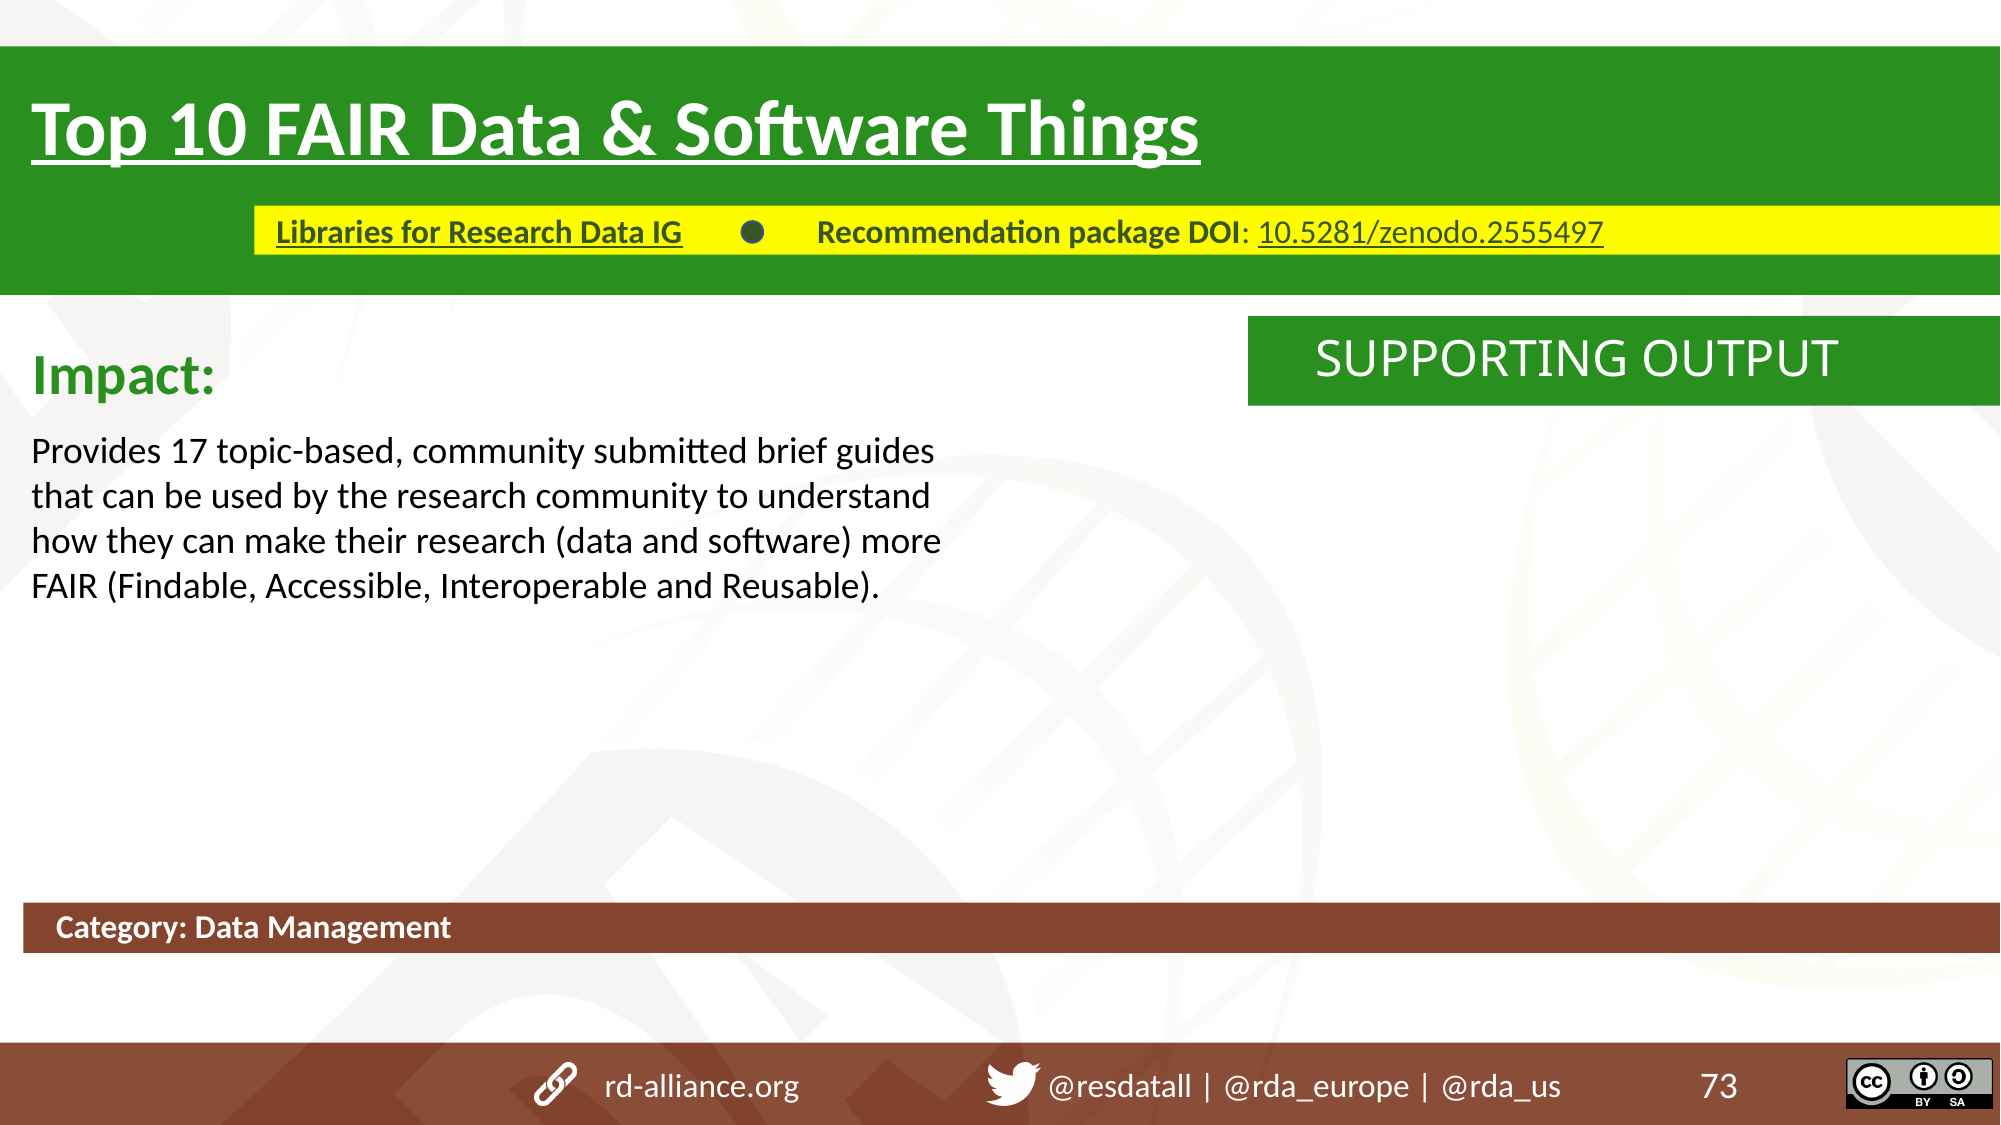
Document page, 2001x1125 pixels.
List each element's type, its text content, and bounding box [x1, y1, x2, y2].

text_box Recommendation package DOI: 10.5281/zenodo.2555497 [802, 202, 1620, 258]
text_box [253, 205, 261, 256]
text_box Impact: [18, 336, 232, 415]
picture [1846, 1058, 1993, 1109]
picture [534, 1062, 538, 1106]
text_box Libraries for Research Data IG [261, 203, 1032, 298]
text_box Category: Data Management [41, 897, 1772, 953]
slide_number 73 [1684, 1054, 1800, 1125]
footer rd-alliance.org @resdatall | @rda_europe | @rda_us [538, 1054, 1629, 1114]
text_box [740, 220, 765, 244]
text_box [22, 902, 2000, 954]
text_box Provides 17 topic-based, community submitted brief guides that can be used by the research community to understand how they can make their research (data and software) more FAIR (Findable, Accessible, Interoperable and Reusable). [16, 418, 977, 613]
text_box Top 10 FAIR Data & Software Things [16, 68, 1947, 179]
text_box [1620, 205, 2000, 256]
text_box [0, 45, 2000, 296]
text_box SUPPORTING OUTPUT [1247, 314, 2000, 407]
